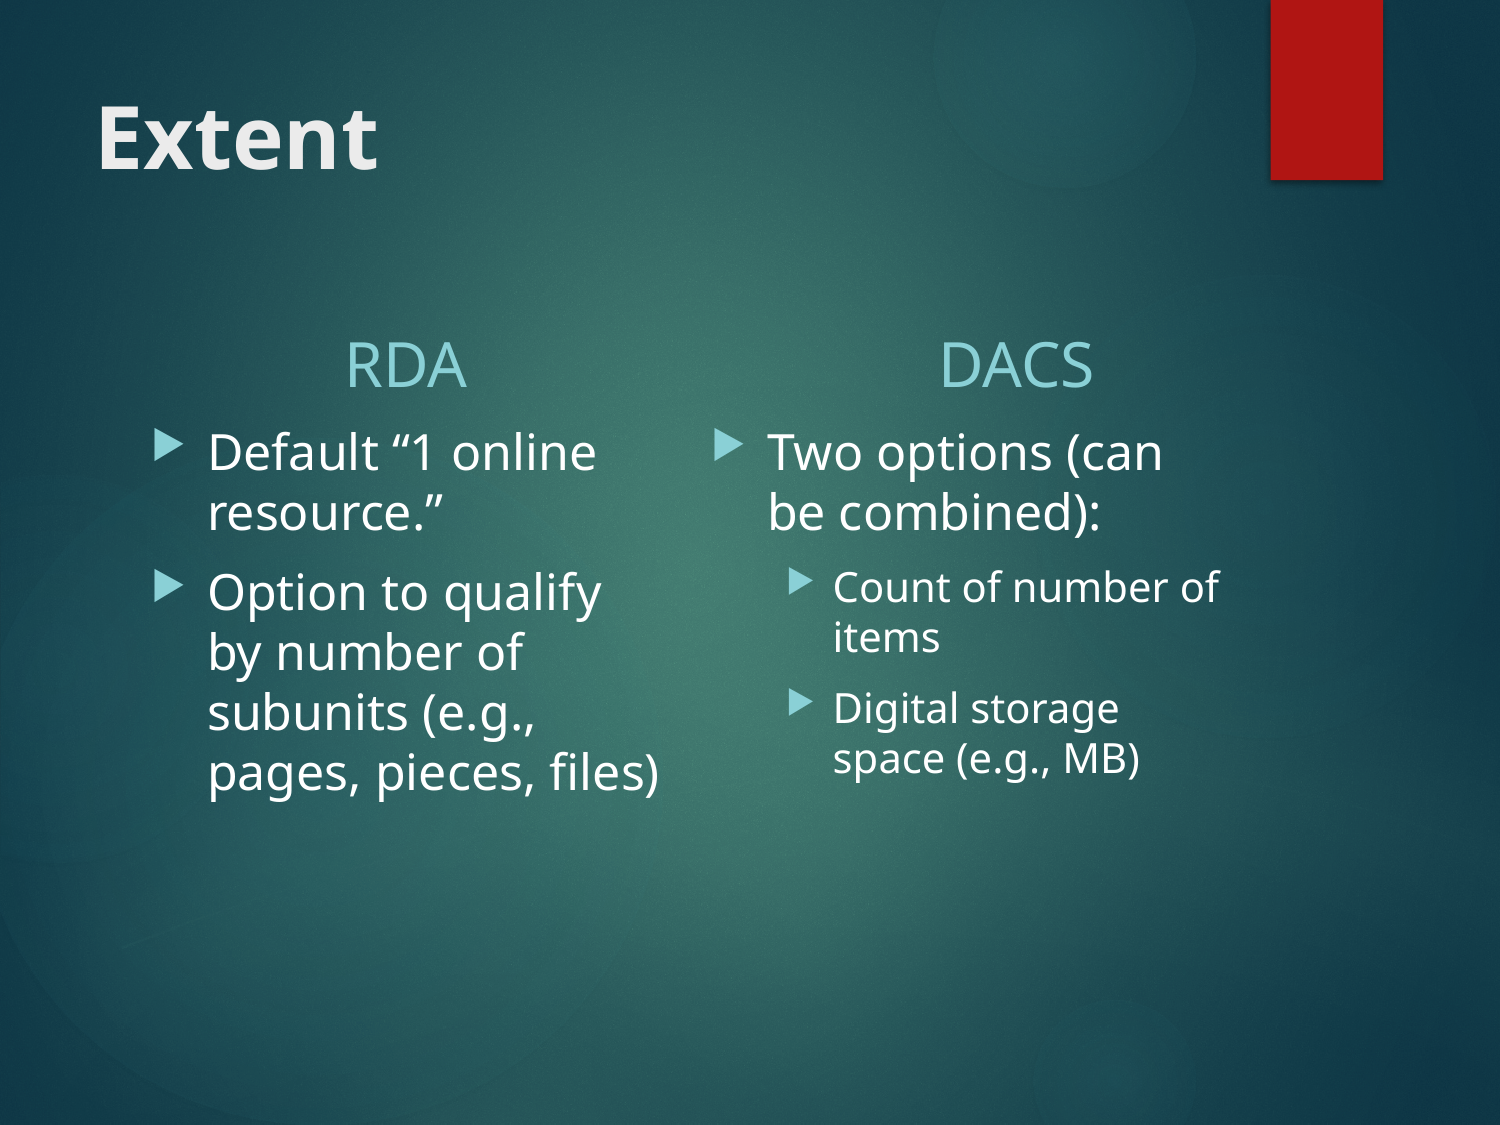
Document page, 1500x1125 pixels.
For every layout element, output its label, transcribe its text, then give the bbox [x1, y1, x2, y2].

title Extent [79, 74, 1237, 304]
list DACS [695, 312, 1338, 408]
list RDA [135, 312, 677, 408]
list Two options (can be combined): Count of number of items Digital storage space (e.g., MB) [695, 412, 1237, 1027]
list Default “1 online resource.” Option to qualify by number of subunits (e.g., pages, pieces, files) [135, 412, 677, 1027]
